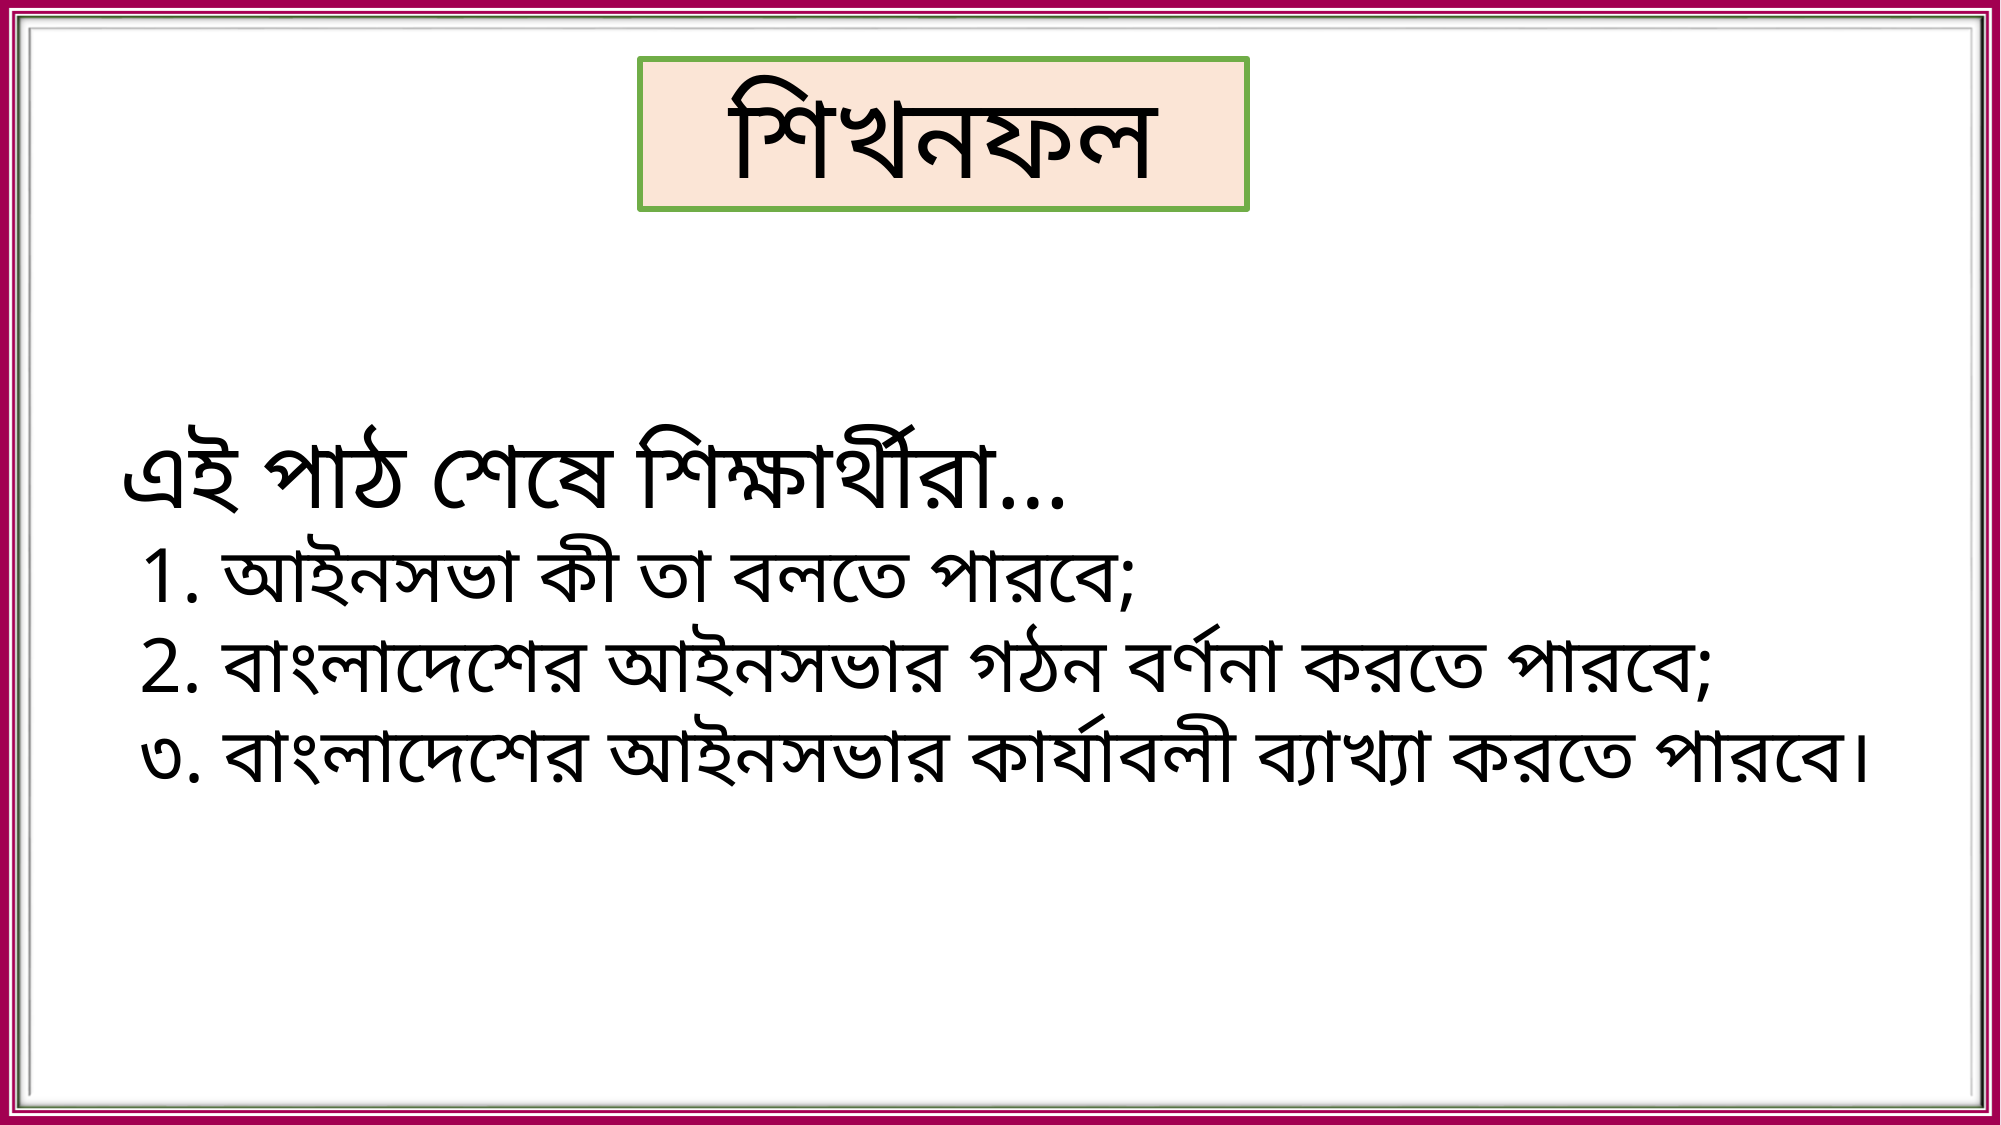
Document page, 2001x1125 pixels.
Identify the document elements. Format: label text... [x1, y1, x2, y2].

picture [0, 0, 2001, 1125]
text_box শিখনফল [640, 58, 1248, 209]
text_box এই পাঠ শেষে শিক্ষার্থীরা… 1. আইনসভা কী তা বলতে পারবে; 2. বাংলাদেশের আইনসভার গঠন বর্ণনা করতে পারবে; ৩. বাংলাদেশের আইনসভার কার্যাবলী ব্যাখ্যা করতে পারবে। [105, 409, 1940, 901]
